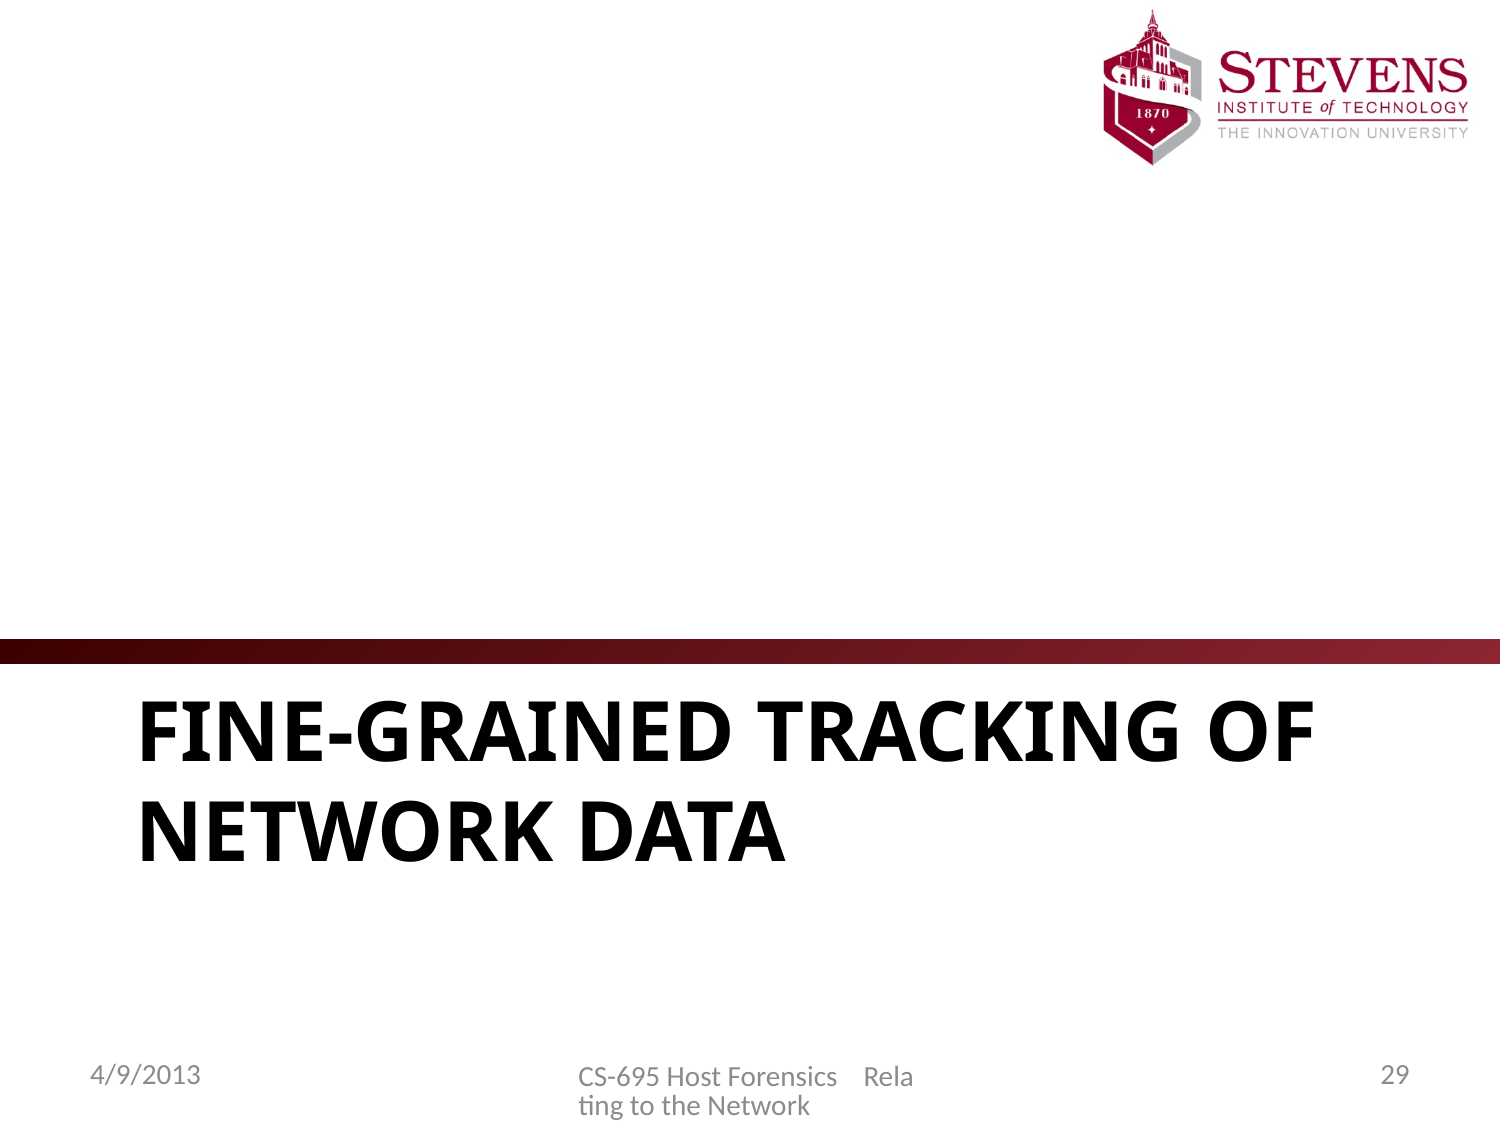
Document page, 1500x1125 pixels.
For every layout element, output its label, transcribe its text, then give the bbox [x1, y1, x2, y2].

title Fine-grained tracking of network data [119, 670, 1381, 963]
footer CS-695 Host Forensics Relating to the Network [563, 1044, 937, 1105]
slide_number 29 [1149, 1042, 1425, 1103]
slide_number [75, 1042, 350, 1103]
picture [1087, 0, 1475, 175]
